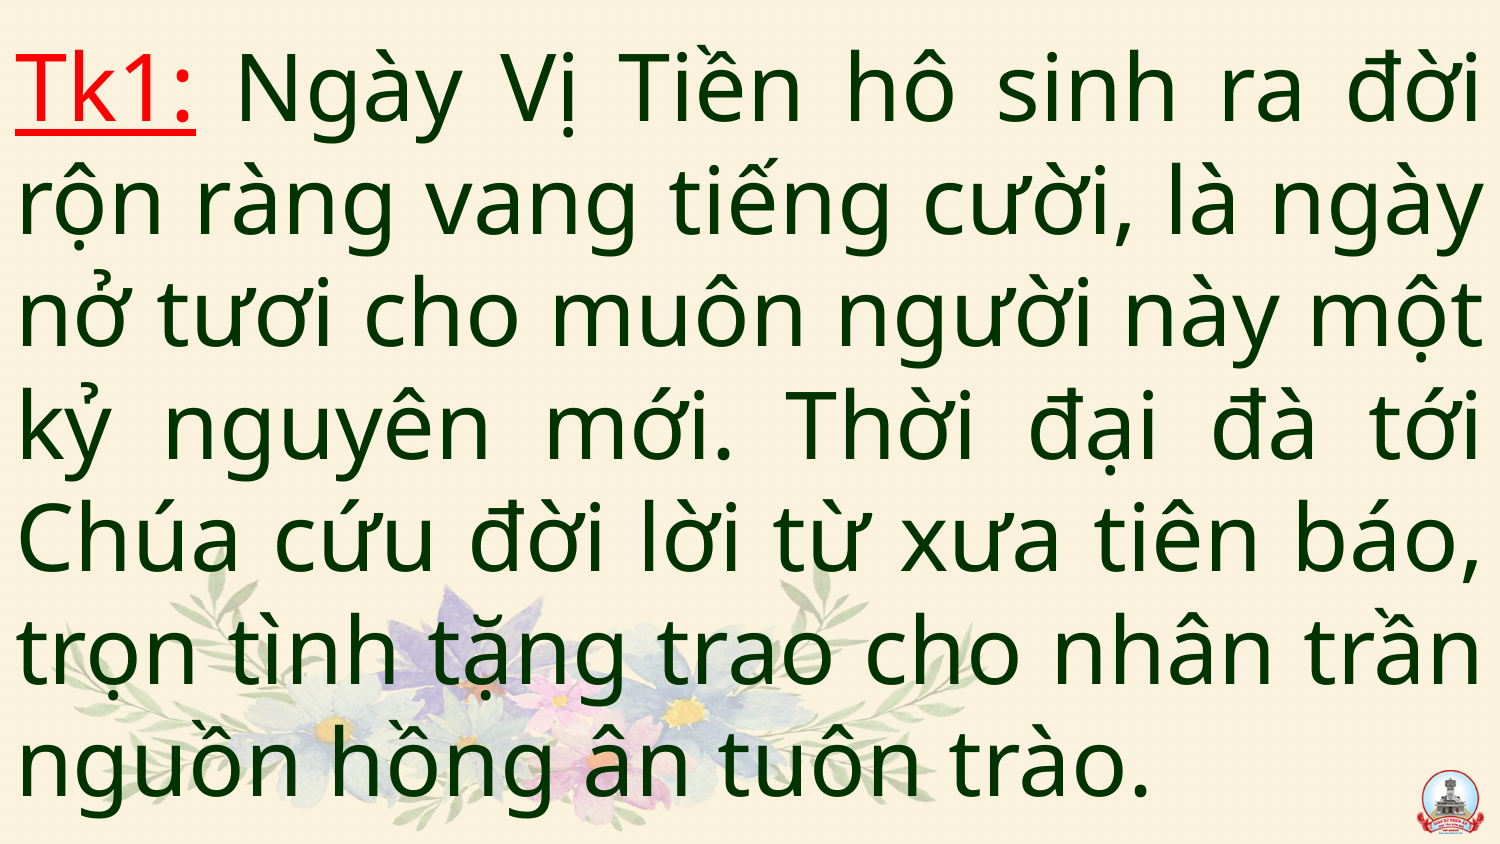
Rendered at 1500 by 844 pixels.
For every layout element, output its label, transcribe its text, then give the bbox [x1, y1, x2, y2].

title Tk1: Ngày Vị Tiền hô sinh ra đời rộn ràng vang tiếng cười, là ngày nở tươi cho muôn người này một kỷ nguyên mới. Thời đại đà tới Chúa cứu đời lời từ xưa tiên báo, trọn tình tặng trao cho nhân trần nguồn hồng ân tuôn trào. [0, 0, 1500, 844]
